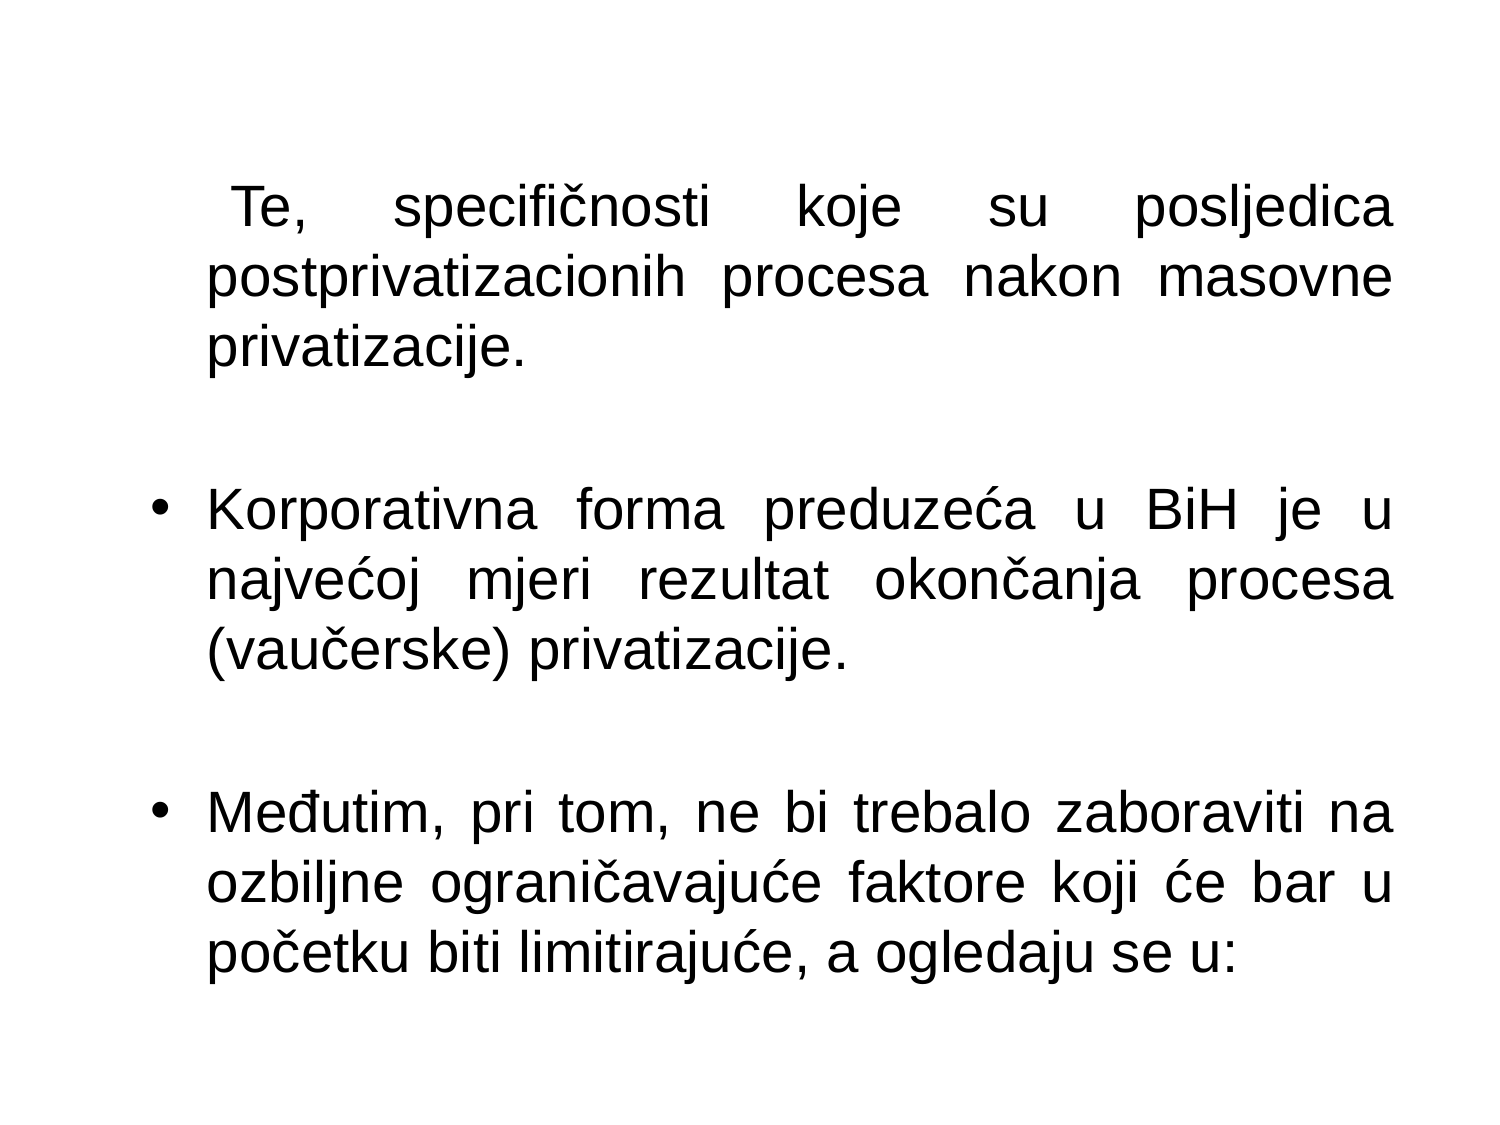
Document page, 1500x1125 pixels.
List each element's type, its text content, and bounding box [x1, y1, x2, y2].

list Te, specifičnosti koje su posljedica postprivatizacionih procesa nakon masovne privatizacije. Korporativna forma preduzeća u BiH je u najvećoj mjeri rezultat okončanja procesa (vaučerske) privatizacije. Međutim, pri tom, ne bi trebalo zaboraviti na ozbiljne ograničavajuće faktore koji će bar u početku biti limitirajuće, a ogledaju se u: [135, 160, 1411, 1002]
